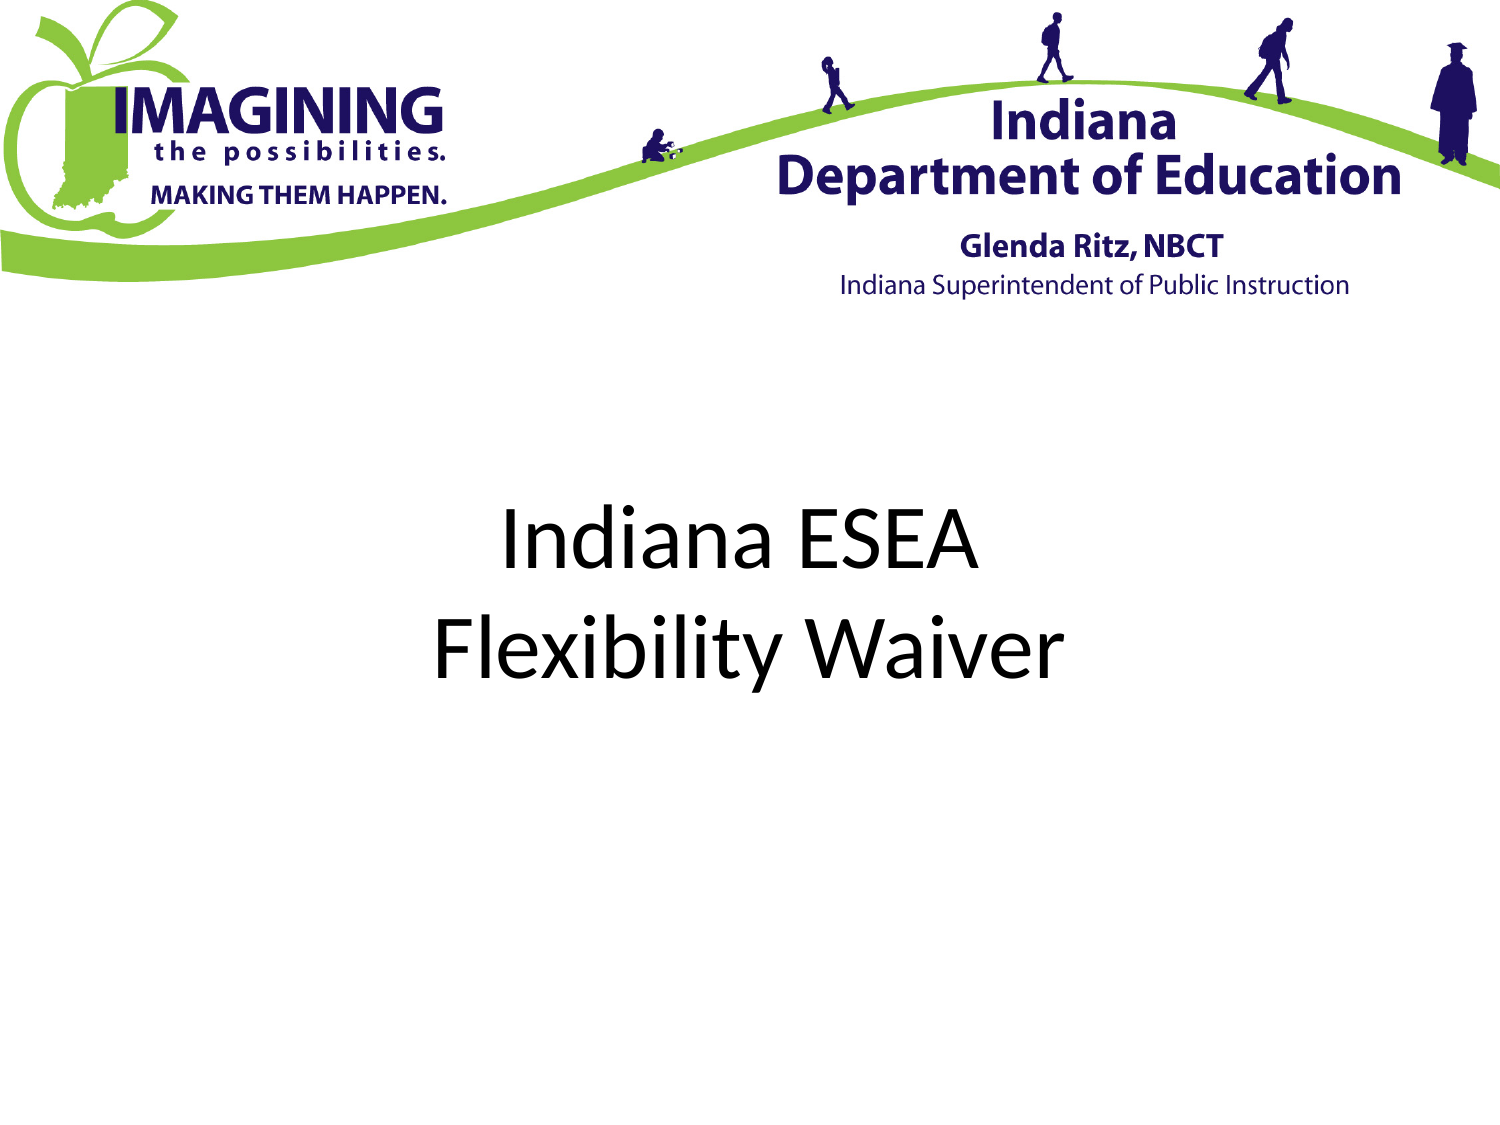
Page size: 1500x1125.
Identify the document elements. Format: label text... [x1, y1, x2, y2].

title Indiana ESEA Flexibility Waiver [112, 349, 1388, 825]
picture [0, 0, 1500, 300]
